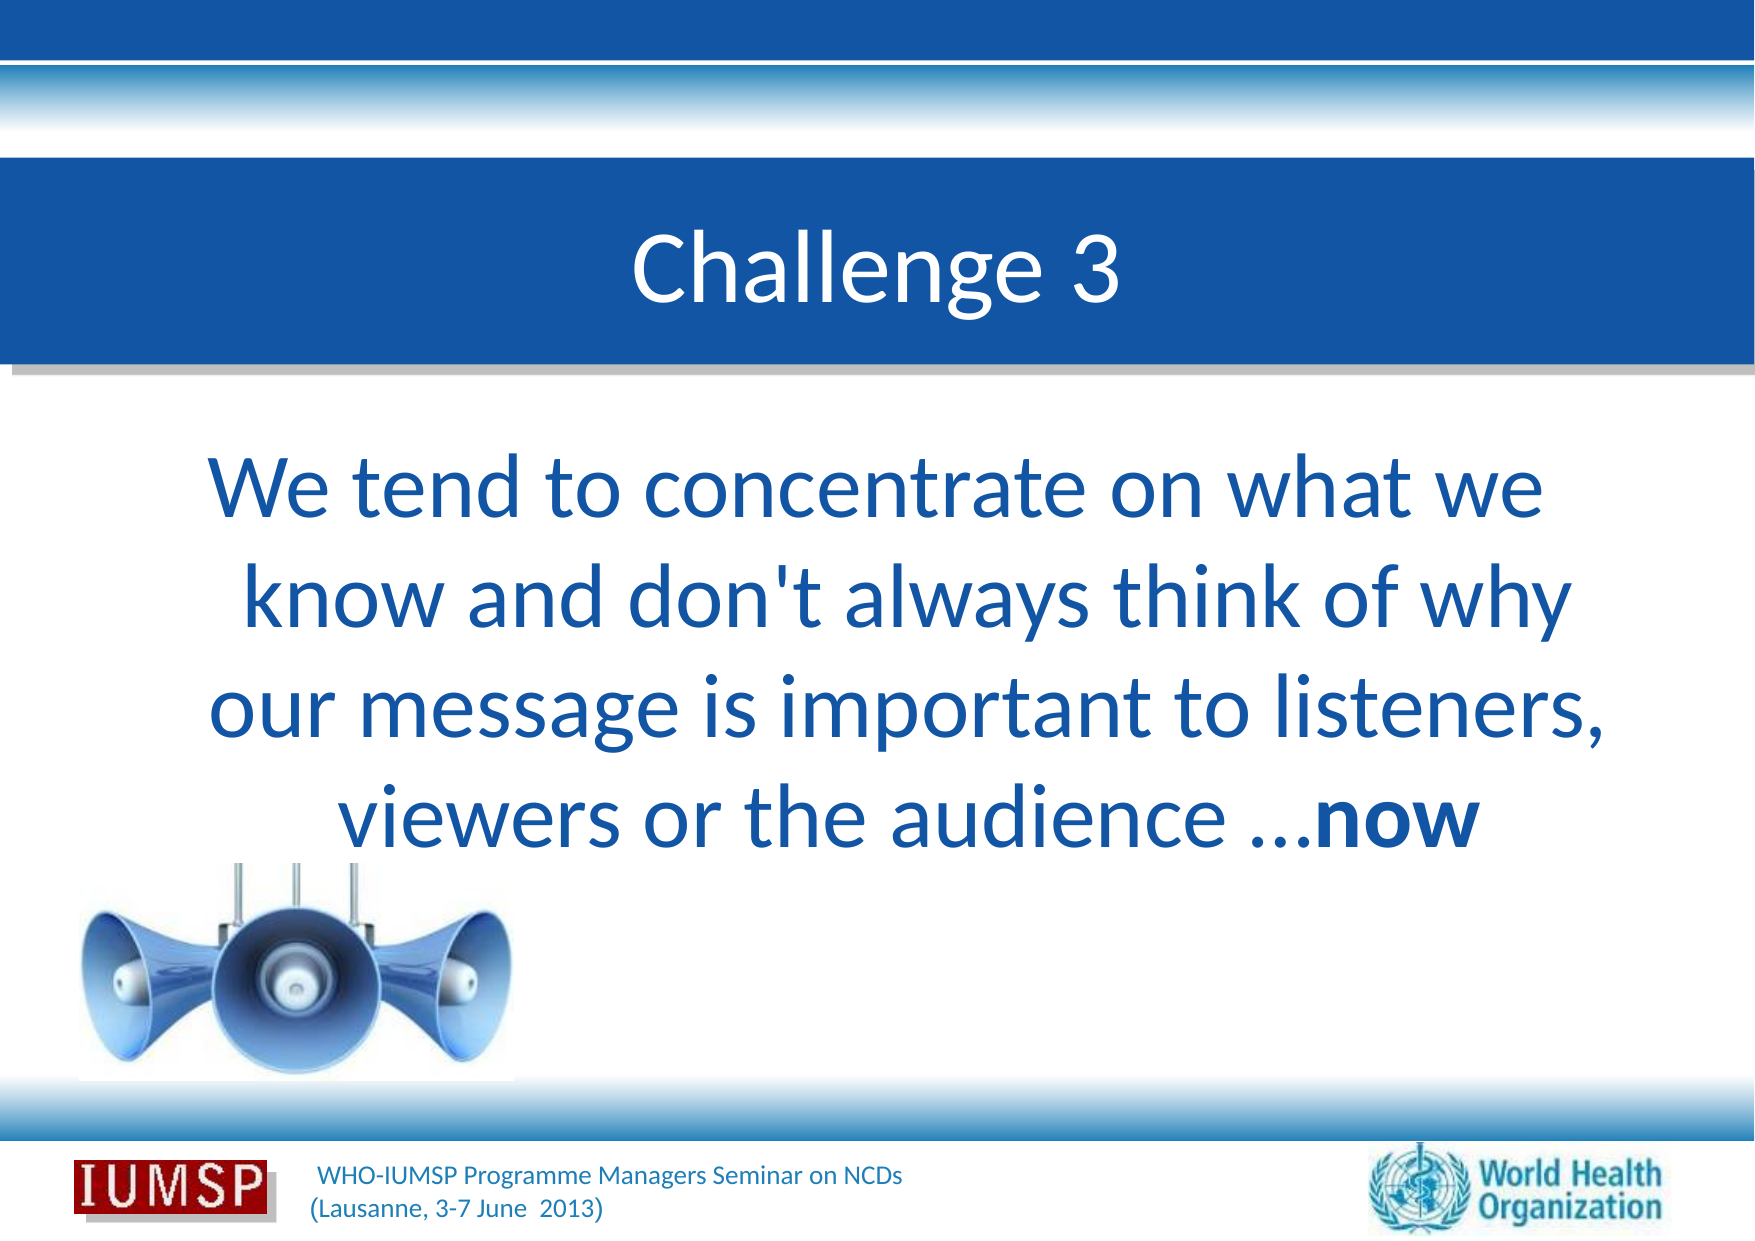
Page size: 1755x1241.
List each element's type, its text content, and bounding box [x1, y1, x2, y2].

picture [78, 863, 514, 1082]
list We tend to concentrate on what we know and don't always think of why our message is important to listeners, viewers or the audience …now [87, 377, 1667, 1108]
picture [74, 1160, 267, 1214]
title Challenge 3 [0, 157, 1755, 365]
picture [1368, 1142, 1672, 1236]
